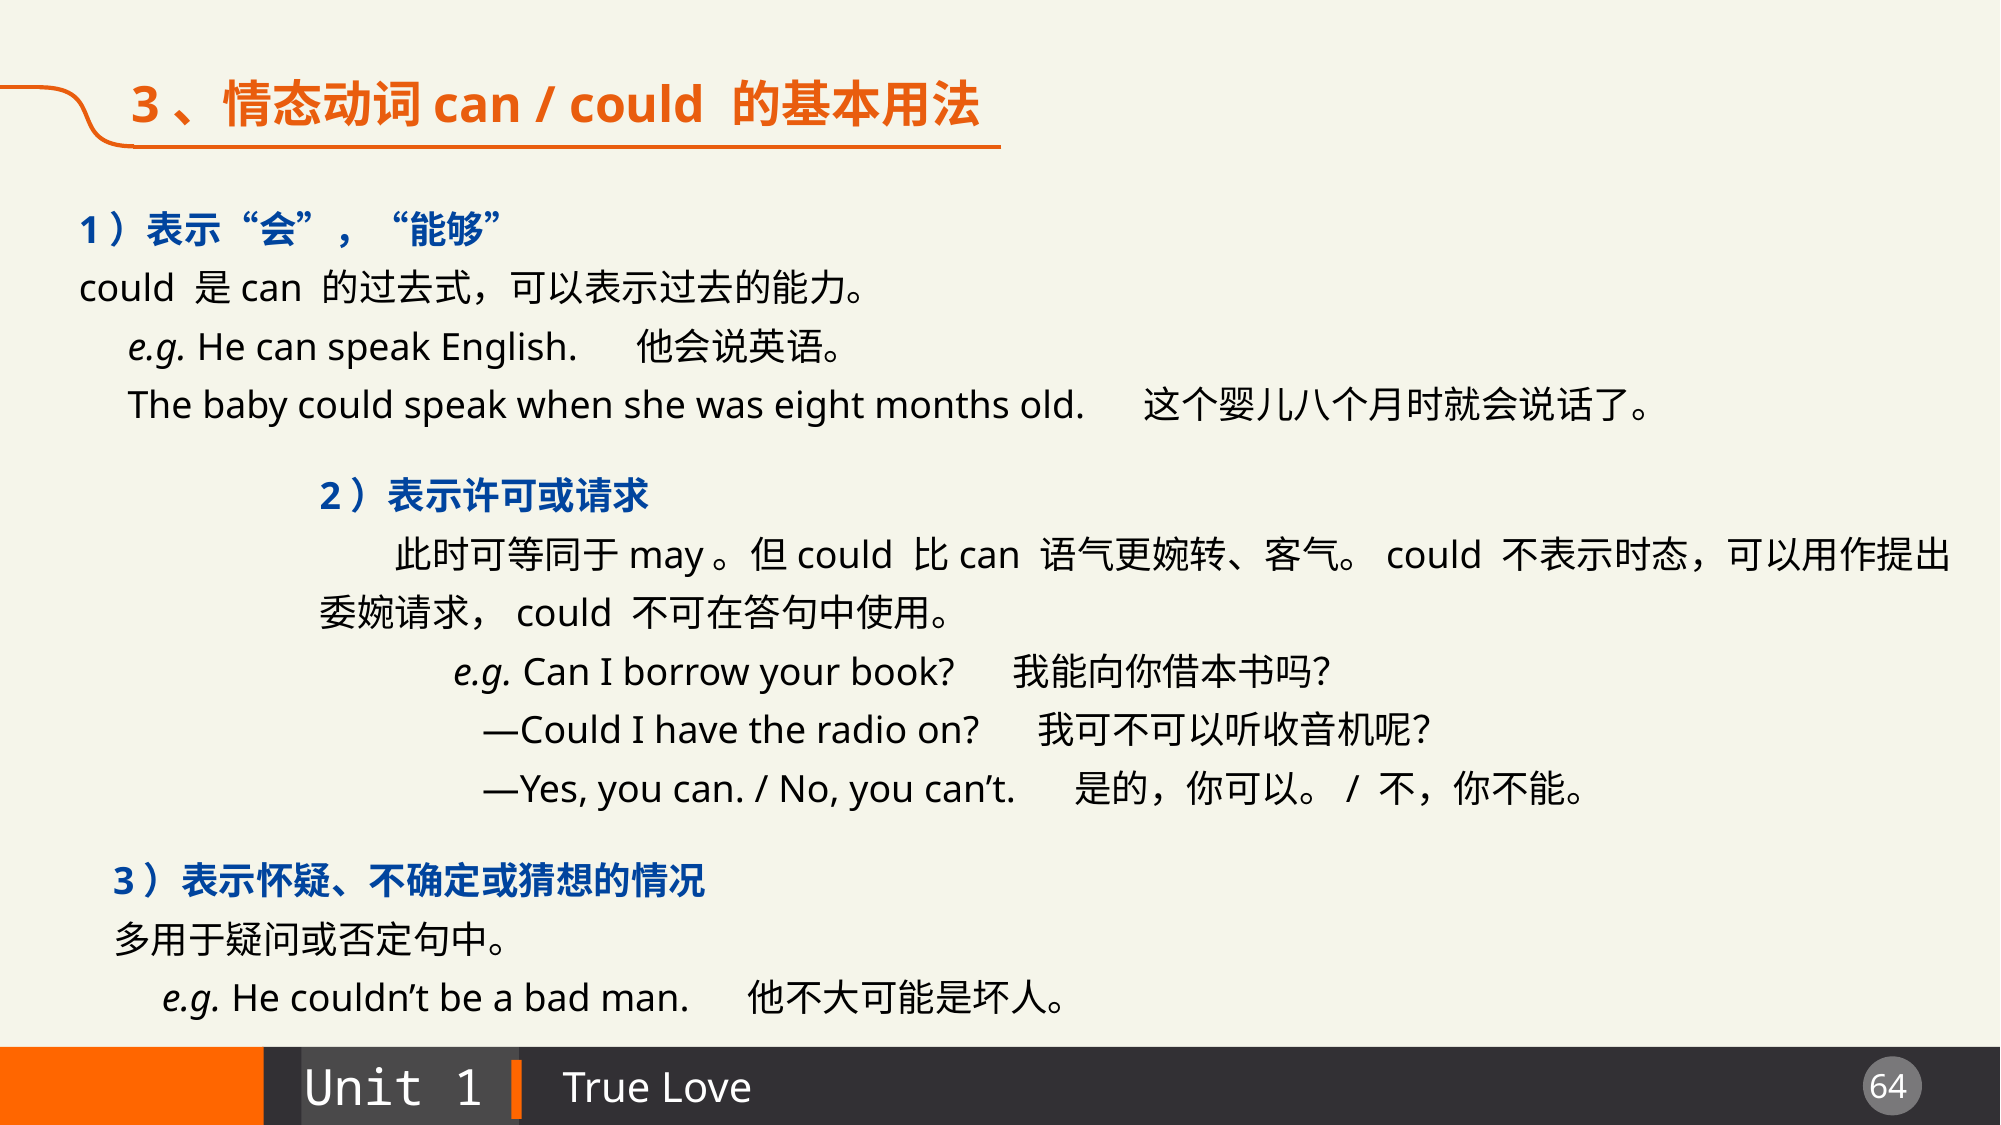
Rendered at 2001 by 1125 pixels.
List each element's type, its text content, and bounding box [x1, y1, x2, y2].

text_box 1）表示“会”，“能够” could 是can 的过去式，可以表示过去的能力。 e.g. He can speak English. 他会说英语。 The baby could speak when she was eight months old. 这个婴儿八个月时就会说话了。 [64, 184, 1741, 434]
text_box 3）表示怀疑、不确定或猜想的情况 多用于疑问或否定句中。 e.g. He couldn’t be a bad man. 他不大可能是坏人。 [98, 836, 1646, 1027]
text_box 3、情态动词can / could 的基本用法 [111, 65, 1002, 87]
text_box 2）表示许可或请求 此时可等同于may。但could 比can 语气更婉转、客气。could 不表示时态，可以用作提出委婉请求，could 不可在答句中使用。 e.g. Can I borrow your book? 我能向你借本书吗？ —Could I have the radio on? 我可不可以听收音机呢？ —Yes, you can. / No, you can’t. 是的，你可以。/ 不，你不能。 [304, 451, 1972, 817]
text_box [0, 87, 1002, 147]
